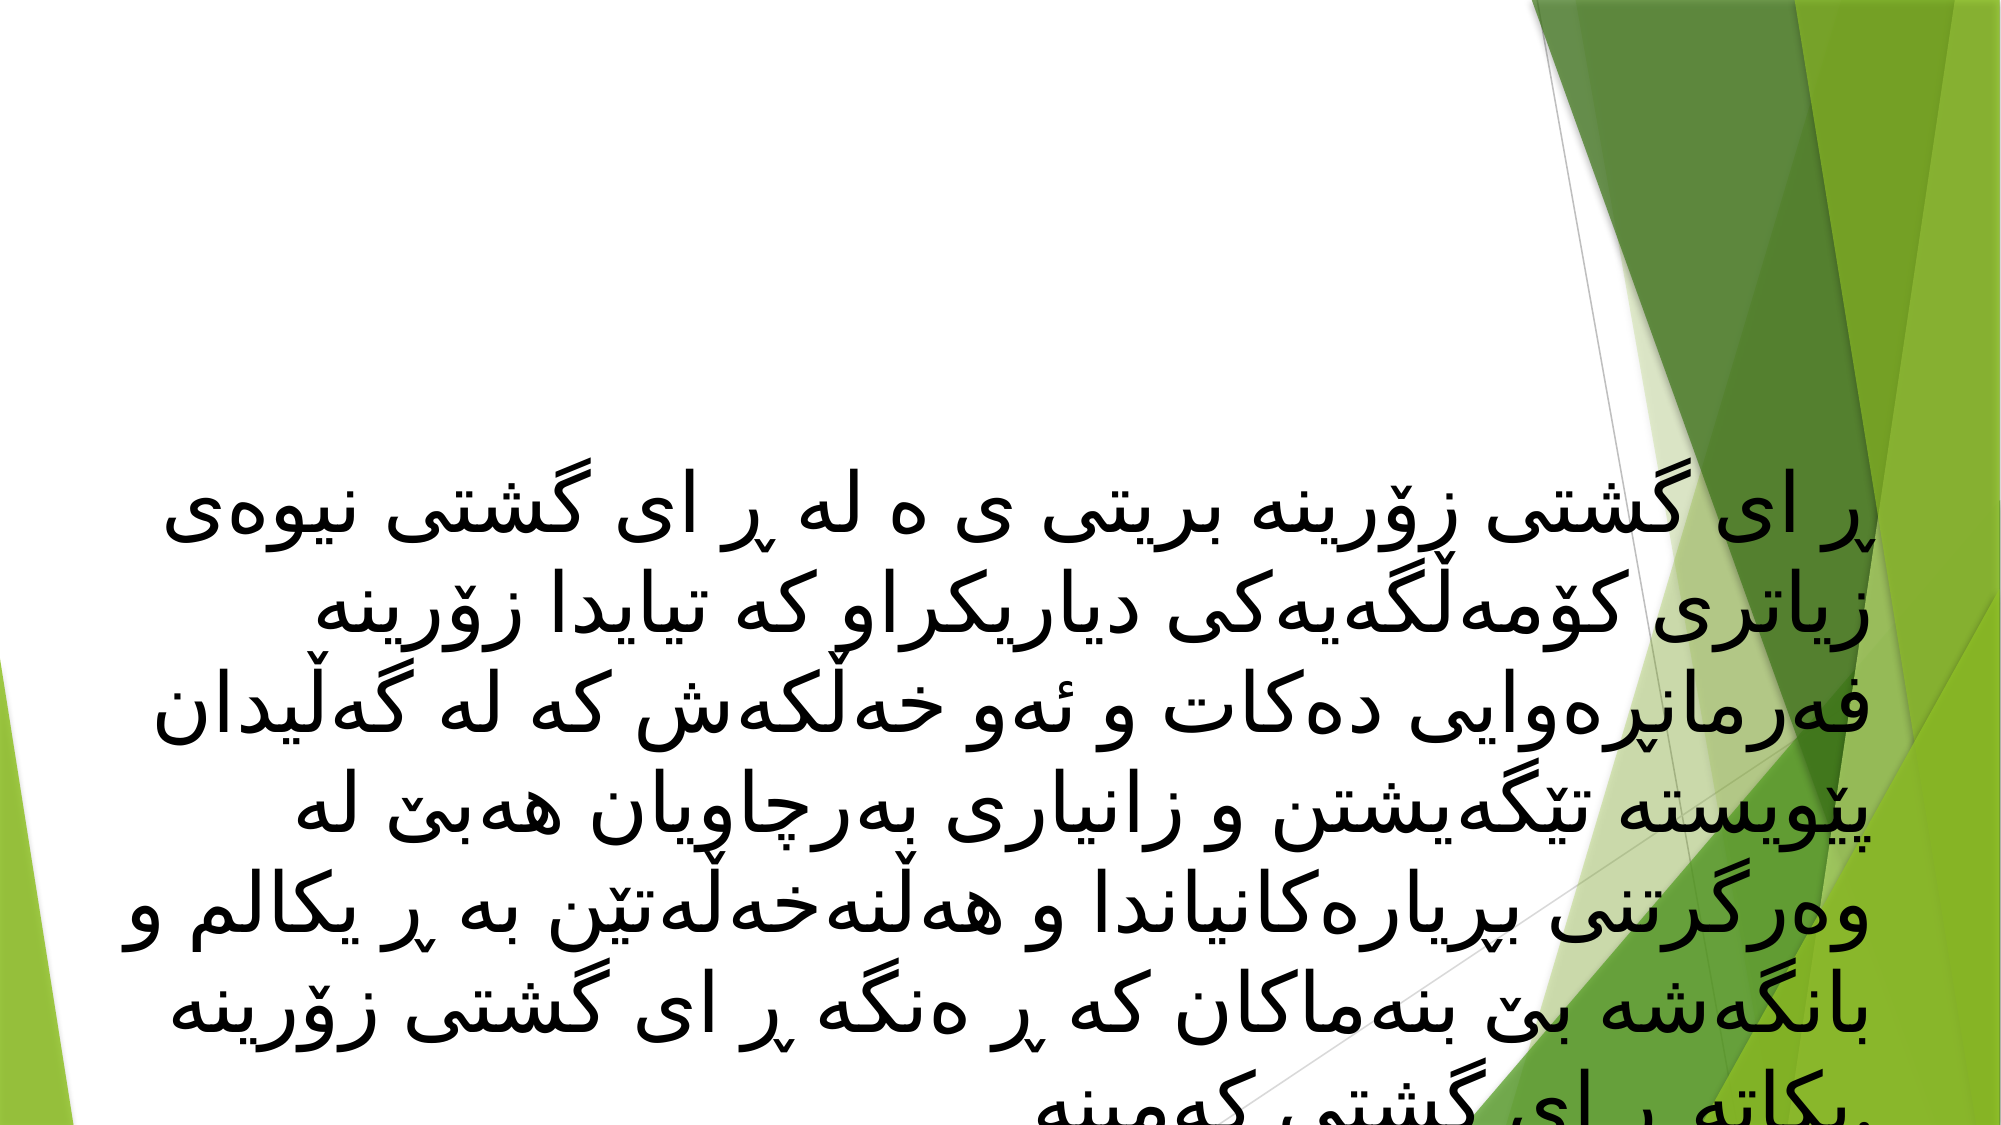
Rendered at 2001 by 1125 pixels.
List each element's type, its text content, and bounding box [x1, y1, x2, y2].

text_box ڕ ای گشتی زۆرینە بریتی ی ە لە ڕ ای گشتی نیوەی زیاتری كۆمەڵگەیەكی دیاریكراو كە تیایدا زۆرینە فەرمانڕەوایی دەكات و ئەو خەڵكەش كە لە گەڵیدان پێویستە تێگەیشتن و زانیاری بەرچاویان هەبێ لە وەرگرتنی بڕیارەكانیاندا و هەڵنەخەڵەتێن بە ڕ یكالم و بانگەشە بێ بنەماكان كە ڕ ەنگە ڕ ای گشتی زۆرینە بكاتە ڕ ای گشتی كەمینە. [88, 441, 1891, 1125]
